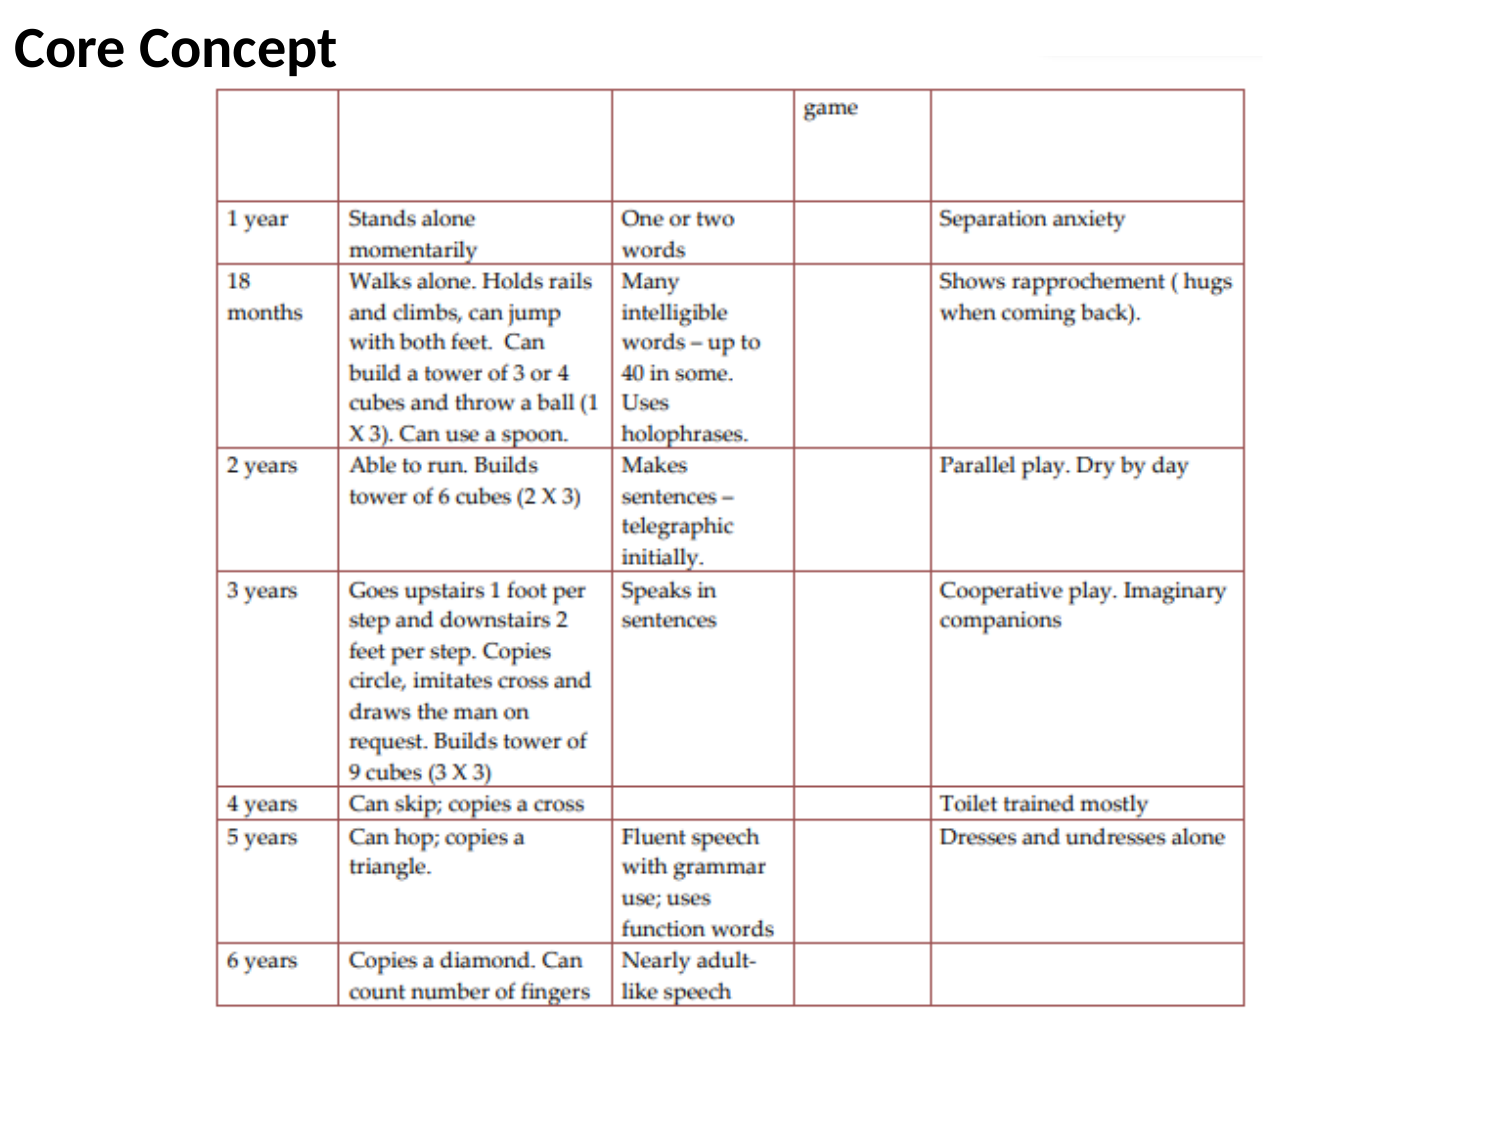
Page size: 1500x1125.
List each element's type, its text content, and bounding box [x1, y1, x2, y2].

text_box Core Concept [0, 1, 600, 87]
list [174, 56, 1263, 1069]
